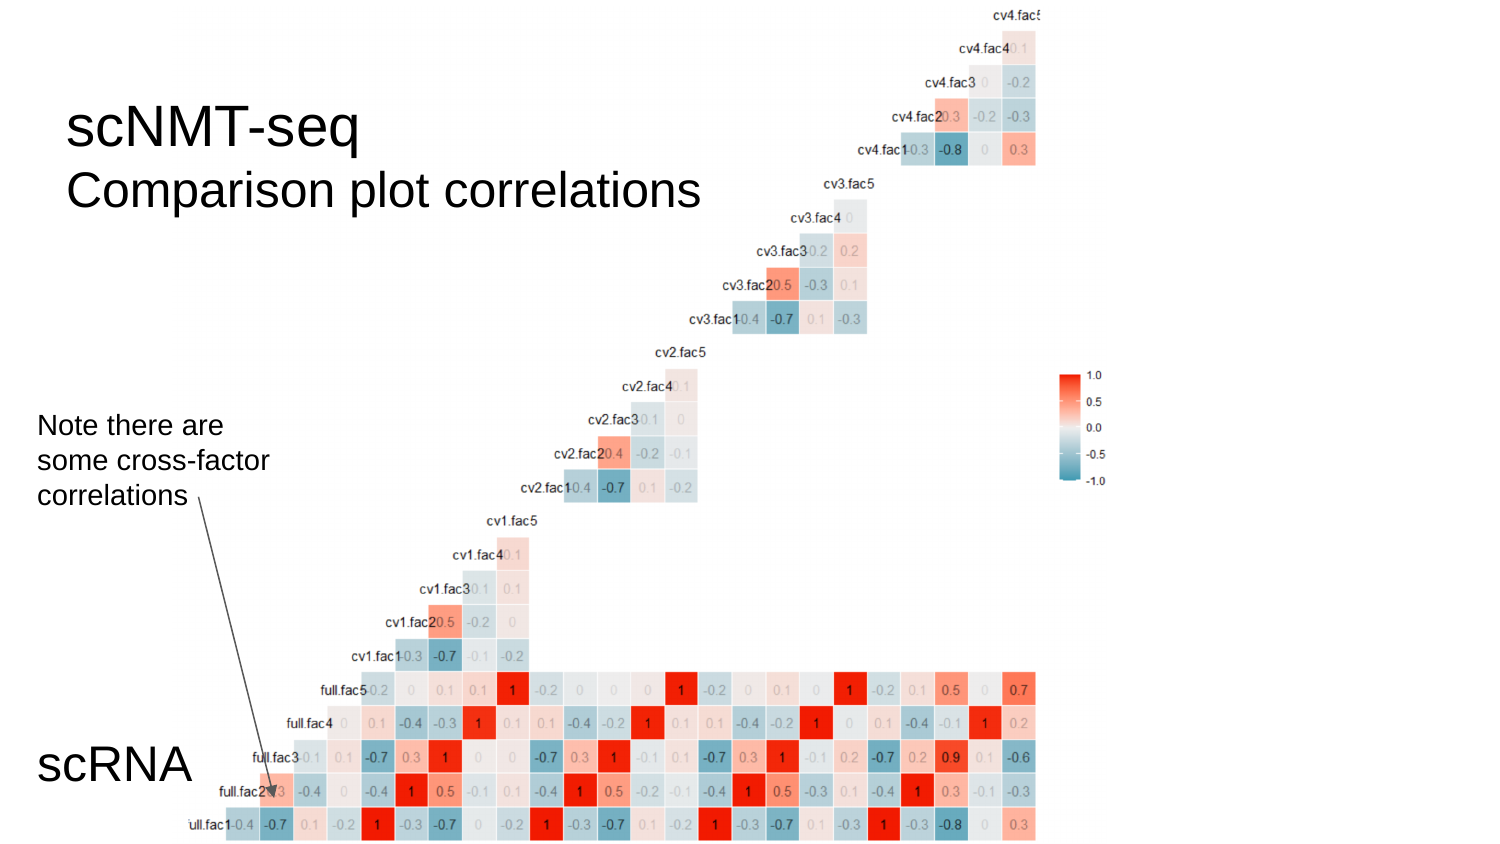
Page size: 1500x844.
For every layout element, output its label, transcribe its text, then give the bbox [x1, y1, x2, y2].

picture [171, 6, 1107, 844]
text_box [198, 496, 275, 799]
text_box scRNA [22, 716, 166, 811]
title scNMT-seq Comparison plot correlations [51, 72, 166, 262]
text_box Note there are some cross-factor correlations [22, 391, 166, 524]
